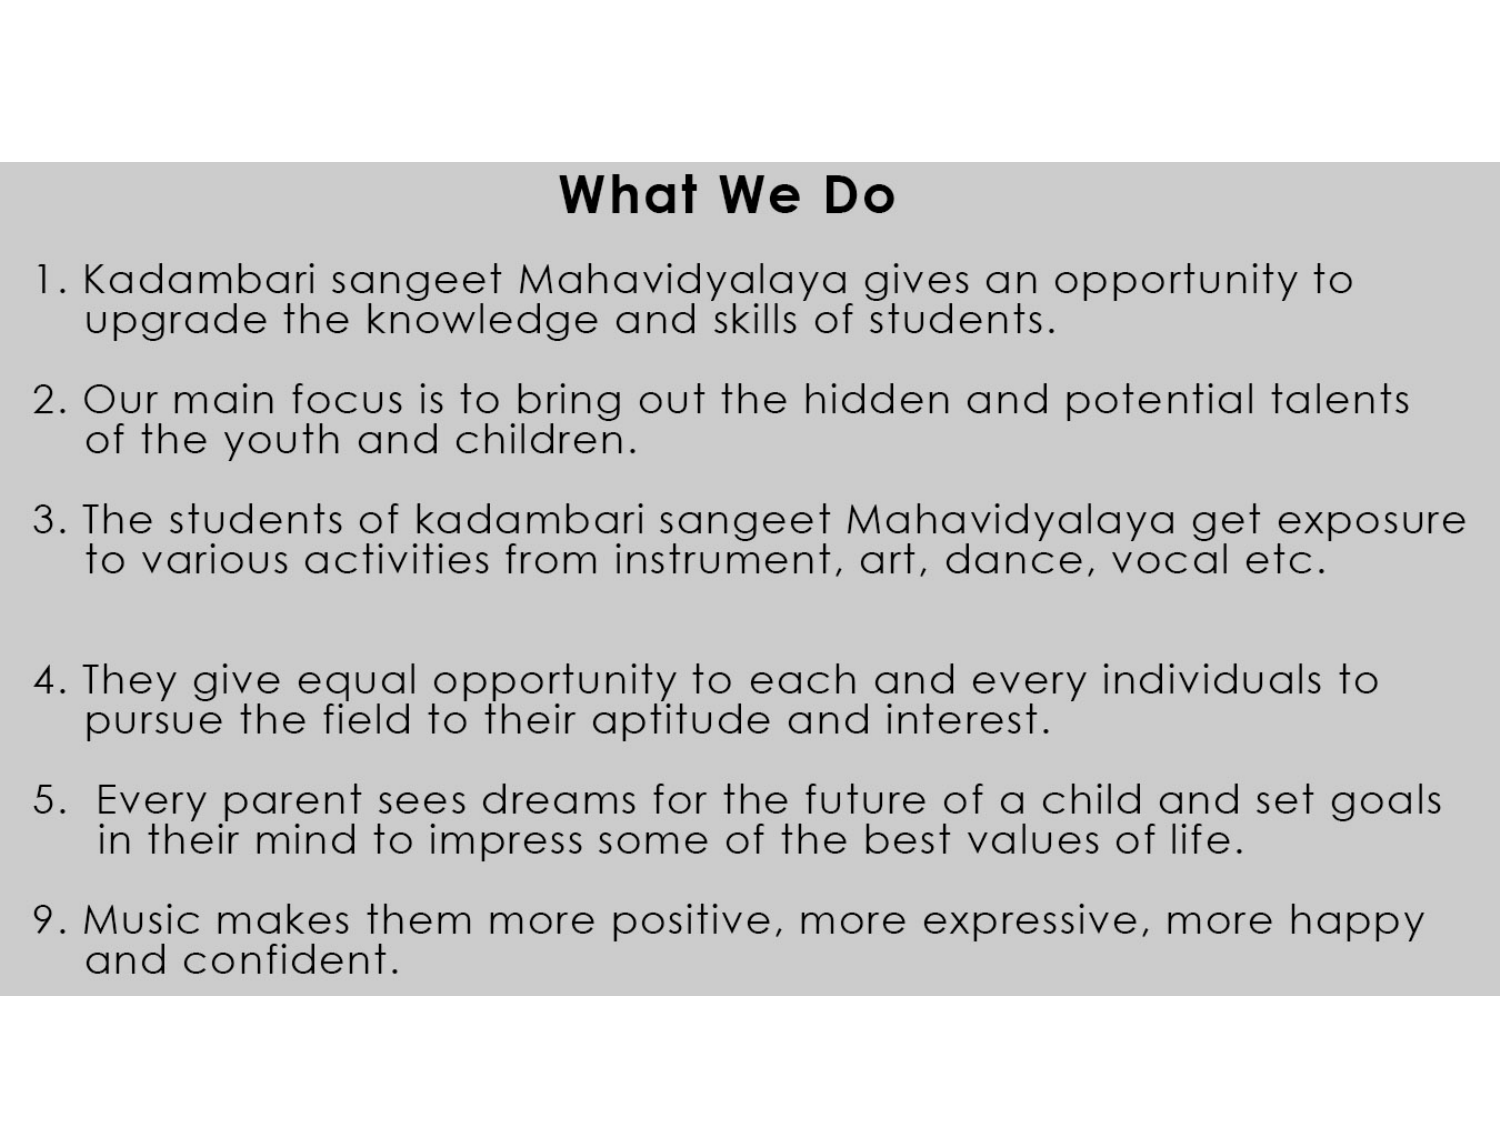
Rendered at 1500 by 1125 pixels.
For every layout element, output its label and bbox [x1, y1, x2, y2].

picture [0, 162, 1500, 997]
